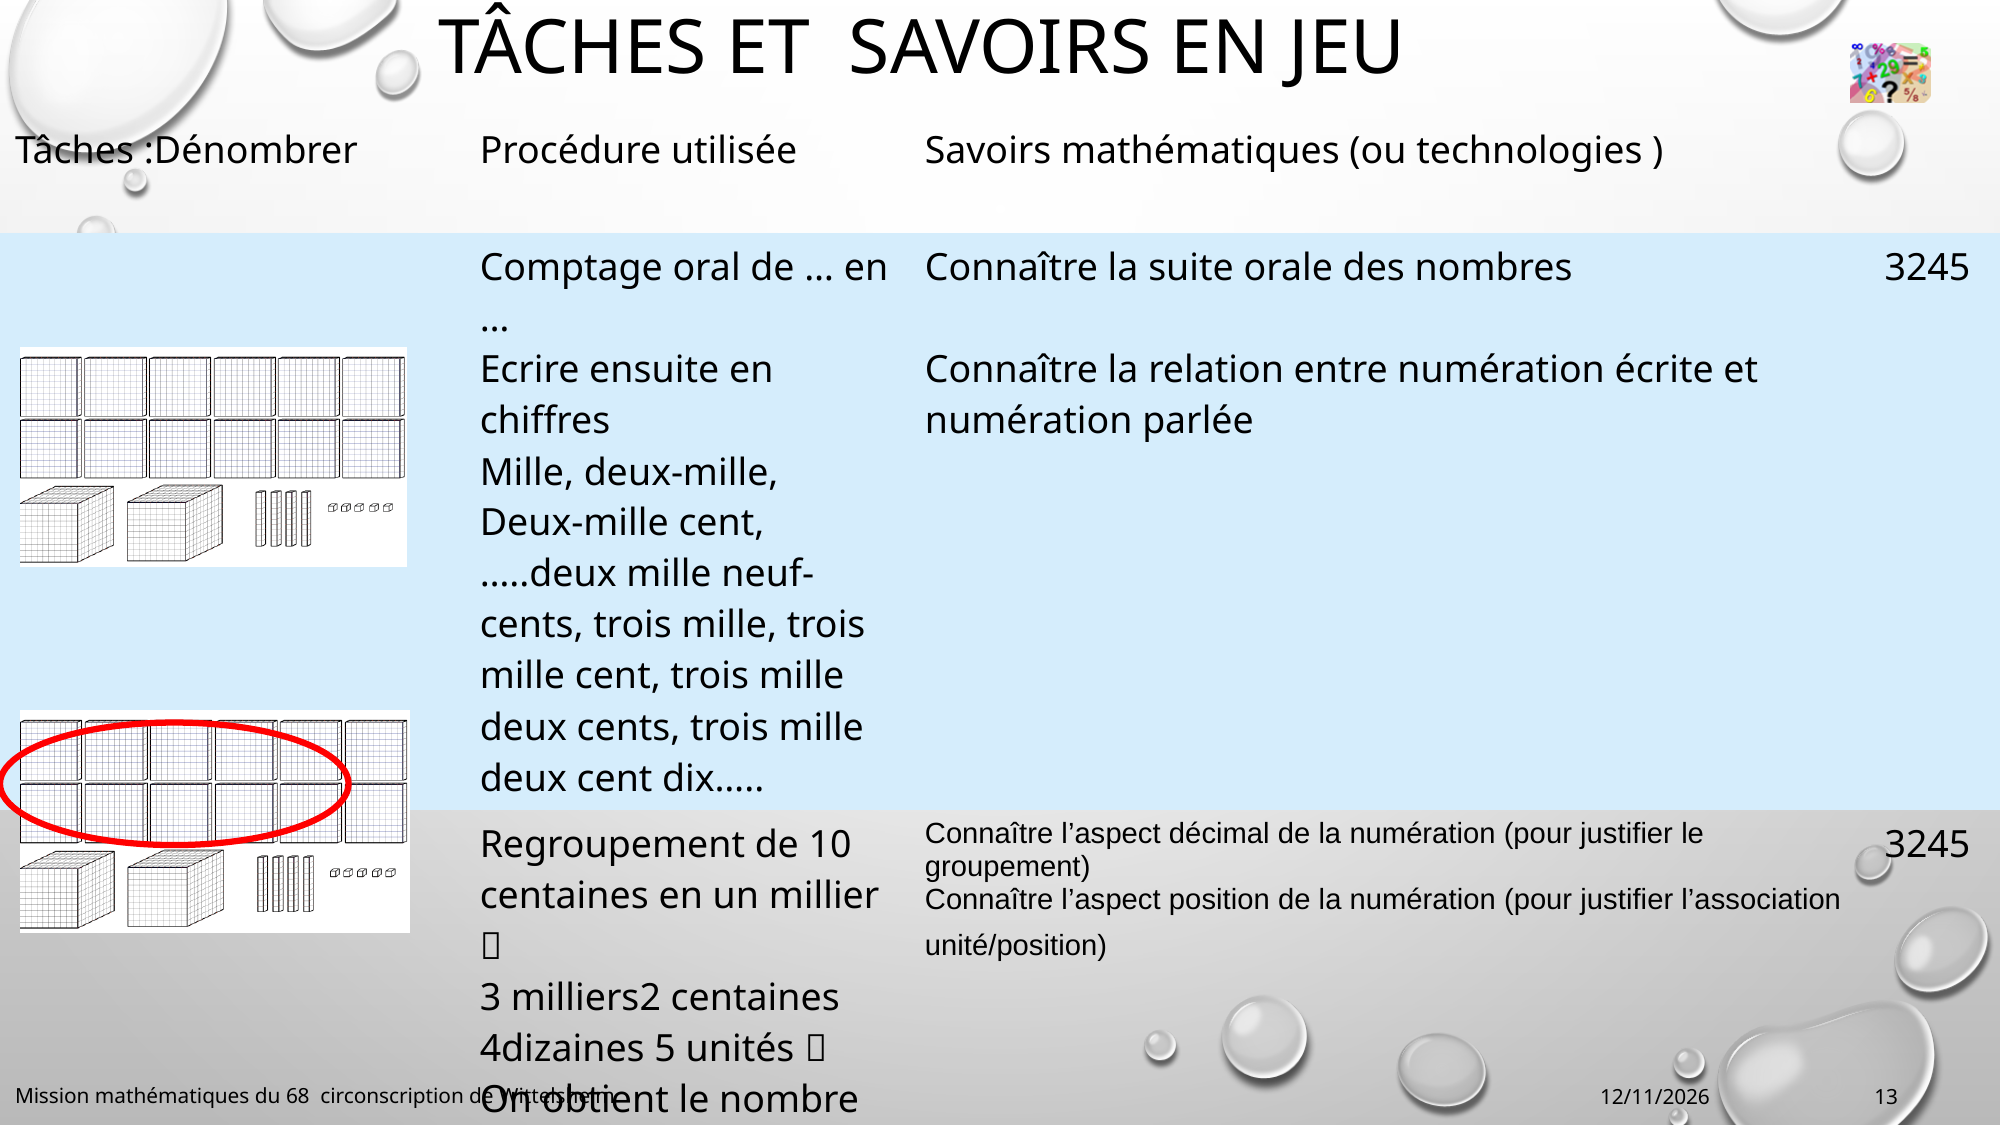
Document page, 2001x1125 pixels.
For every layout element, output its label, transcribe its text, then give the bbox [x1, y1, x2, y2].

table_header Tâches :Dénombrer [0, 116, 465, 233]
table_cell 3245 [1870, 233, 2000, 810]
table_cell 3245 [1870, 810, 2000, 1125]
table_cell [0, 810, 465, 1125]
text_box [0, 758, 14, 810]
table_cell [0, 233, 465, 810]
title Tâches et Savoirs en jeu [72, 0, 1773, 103]
table_cell Comptage oral de … en … Ecrire ensuite en chiffres Mille, deux-mille, Deux-mille cent,…..deux mille neuf-cents, trois mille, trois mille cent, trois mille deux cents, trois mille deux cent dix….. [465, 233, 910, 810]
table_cell Connaître l’aspect décimal de la numération (pour justifier le groupement) Connaître l’aspect position de la numération (pour justifier l’association unité/position) [910, 810, 1870, 1125]
picture [20, 347, 407, 568]
table_cell Regroupement de 10 centaines en un millier  3 milliers2 centaines 4dizaines 5 unités  On obtient le nombre d’unités de chaque ordre à sa position dans l’écriture chiffrée  3245 [465, 810, 910, 1125]
table_cell Connaître la suite orale des nombres Connaître la relation entre numération écrite et numération parlée [910, 233, 1870, 810]
table_header Savoirs mathématiques (ou technologies ) [910, 116, 1870, 233]
picture [0, 0, 2000, 116]
picture [20, 710, 410, 933]
table_header Procédure utilisée [465, 116, 910, 233]
table_header [1870, 116, 2000, 233]
